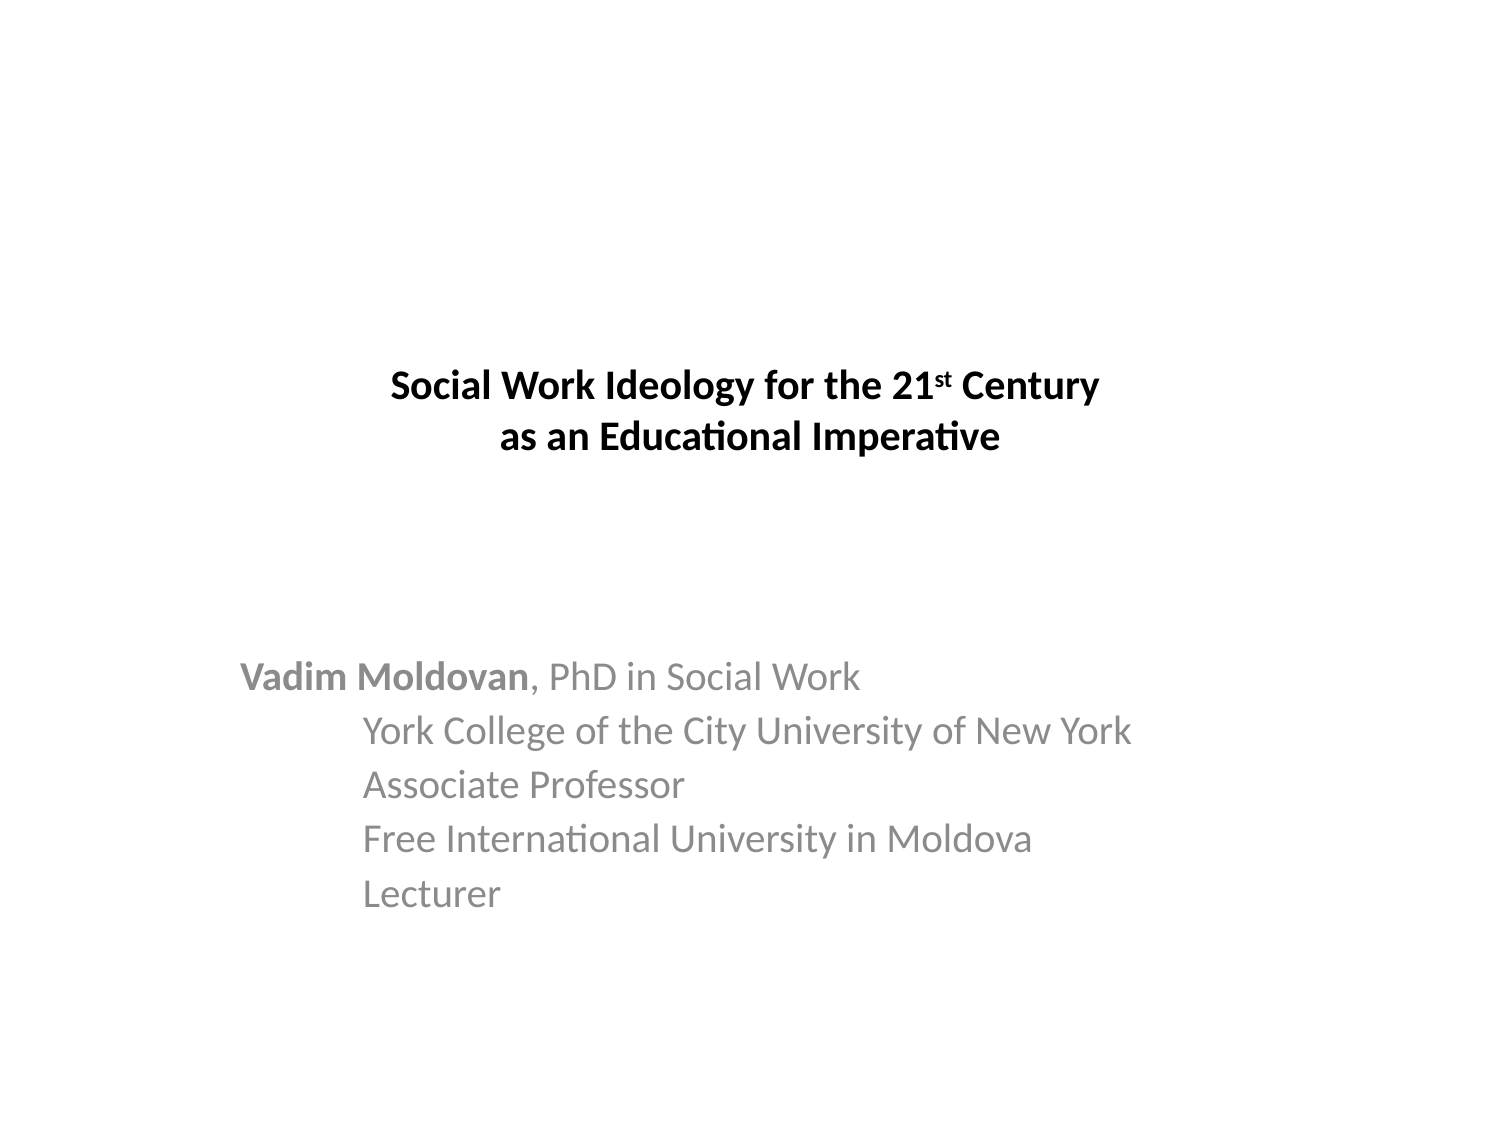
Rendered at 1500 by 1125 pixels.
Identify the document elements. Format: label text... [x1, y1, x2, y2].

subtitle Vadim Moldovan, PhD in Social Work York College of the City University of New York Associate Professor Free International University in Moldova Lecturer [225, 637, 1275, 925]
title Social Work Ideology for the 21st Century as an Educational Imperative [112, 349, 1388, 591]
